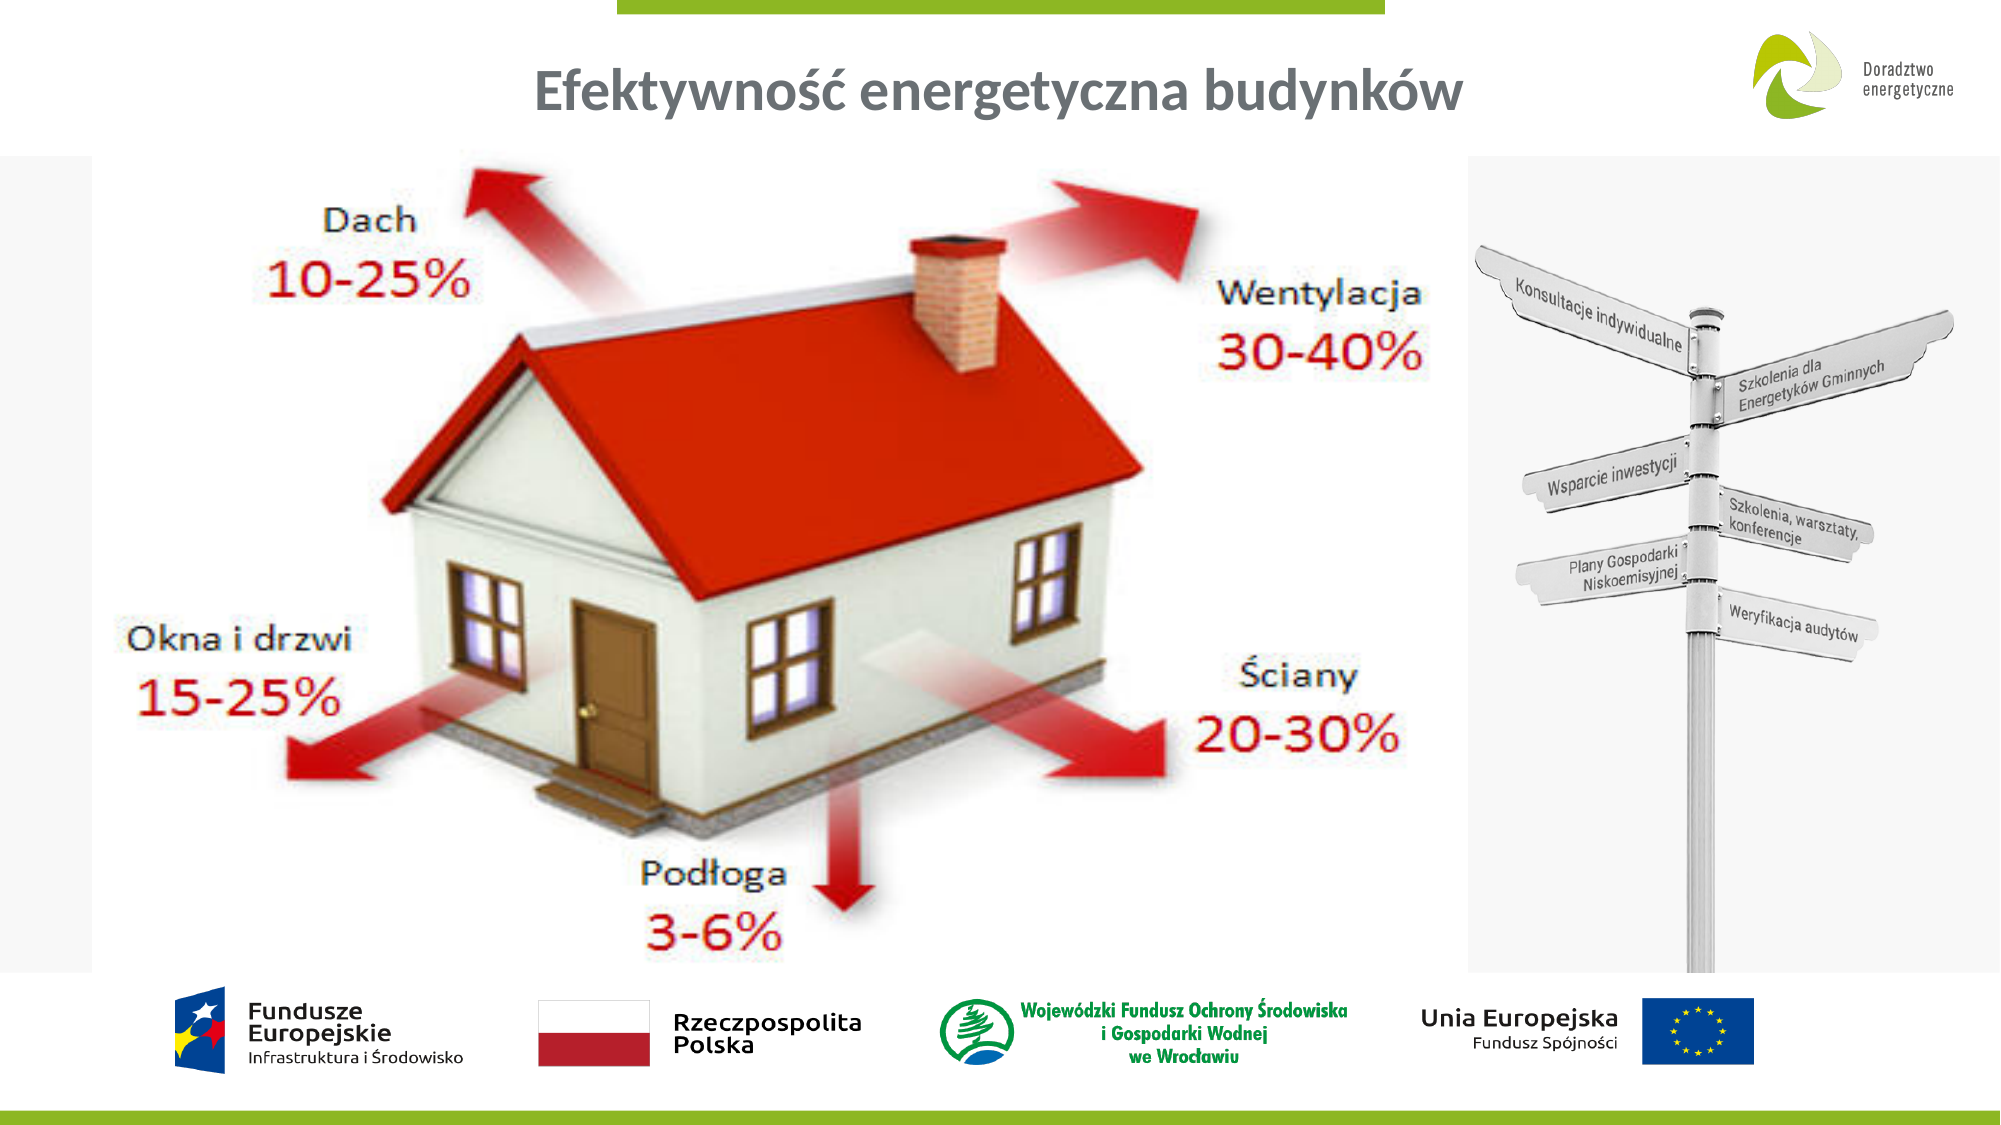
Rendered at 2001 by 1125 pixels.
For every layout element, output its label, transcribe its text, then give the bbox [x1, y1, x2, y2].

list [92, 131, 1468, 985]
picture [1468, 244, 1977, 973]
picture [1753, 31, 1953, 119]
picture [175, 986, 1754, 1074]
title Efektywność energetyczna budynków [137, 51, 1863, 132]
